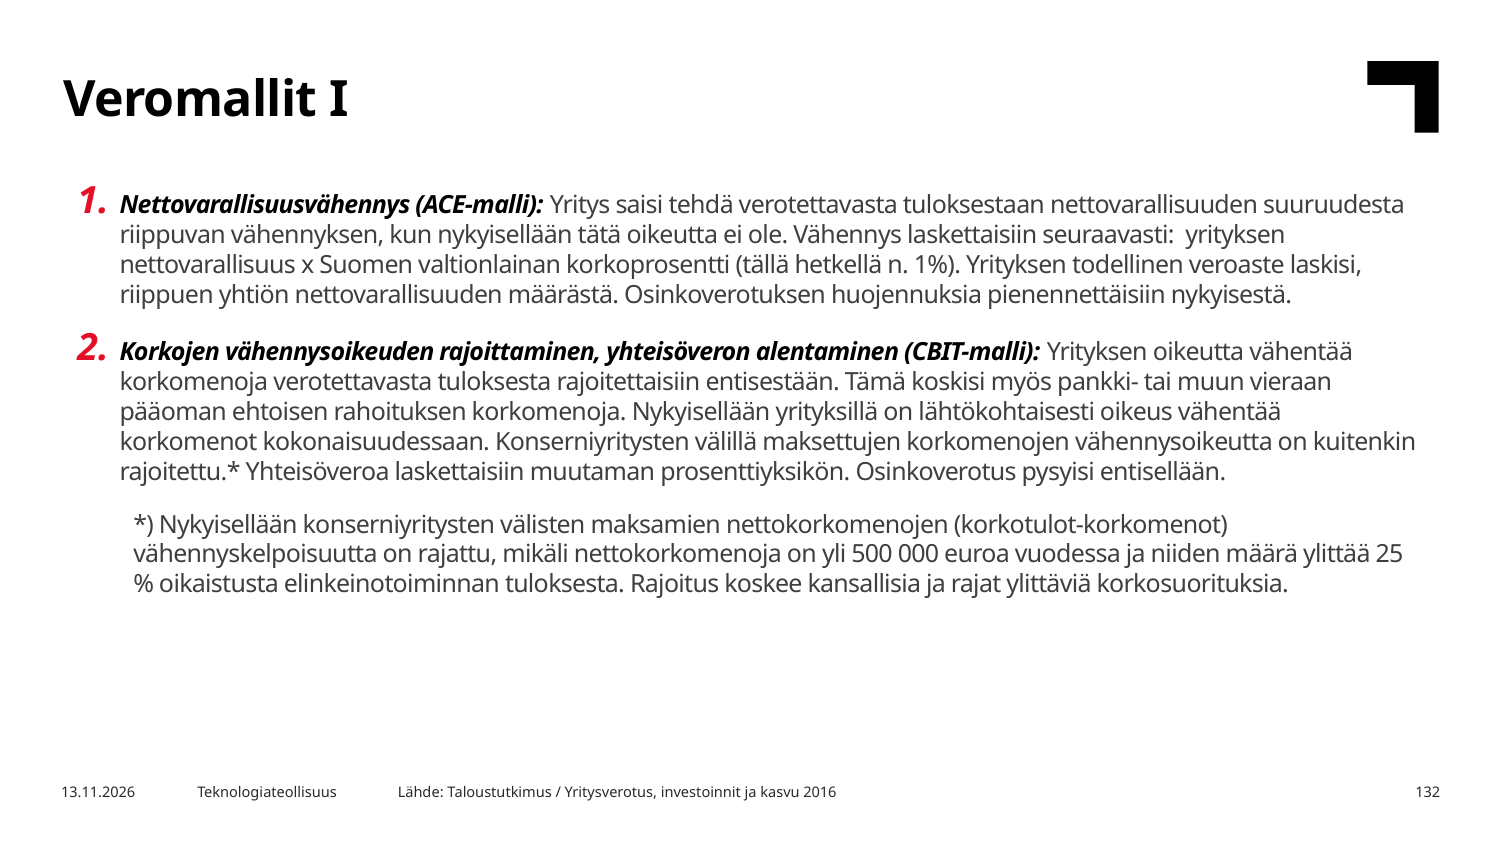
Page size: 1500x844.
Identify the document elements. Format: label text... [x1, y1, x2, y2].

footer Teknologiateollisuus [182, 775, 382, 803]
slide_number 132 [1313, 775, 1456, 803]
list Nettovarallisuusvähennys (ACE-malli): Yritys saisi tehdä verotettavasta tuloksestaan nettovarallisuuden suuruudesta riippuvan vähennyksen, kun nykyisellään tätä oikeutta ei ole. Vähennys laskettaisiin seuraavasti: yrityksen nettovarallisuus x Suomen valtionlainan korkoprosentti (tällä hetkellä n. 1%). Yrityksen todellinen veroaste laskisi, riippuen yhtiön nettovarallisuuden määrästä. Osinkoverotuksen huojennuksia pienennettäisiin nykyisestä. Korkojen vähennysoikeuden rajoittaminen, yhteisöveron alentaminen (CBIT-malli): Yrityksen oikeutta vähentää korkomenoja verotettavasta tuloksesta rajoitettaisiin entisestään. Tämä koskisi myös pankki- tai muun vieraan pääoman ehtoisen rahoituksen korkomenoja. Nykyisellään yrityksillä on lähtökohtaisesti oikeus vähentää korkomenot kokonaisuudessaan. Konserniyritysten välillä maksettujen korkomenojen vähennysoikeutta on kuitenkin rajoitettu.* Yhteisöveroa laskettaisiin muutaman prosenttiyksikön. Osinkoverotus pysyisi entisellään. *) Nykyisellään konserniyritysten välisten maksamien nettokorkomenojen (korkotulot-korkomenot) vähennyskelpoisuutta on rajattu, mikäli nettokorkomenoja on yli 500 000 euroa vuodessa ja niiden määrä ylittää 25 % oikaistusta elinkeinotoiminnan tuloksesta. Rajoitus koskee kansallisia ja rajat ylittäviä korkosuorituksia. [62, 181, 1439, 762]
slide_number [46, 775, 182, 803]
list Lähde: Taloustutkimus / Yritysverotus, investoinnit ja kasvu 2016 [382, 775, 951, 803]
list Veromallit I [46, 62, 1358, 169]
